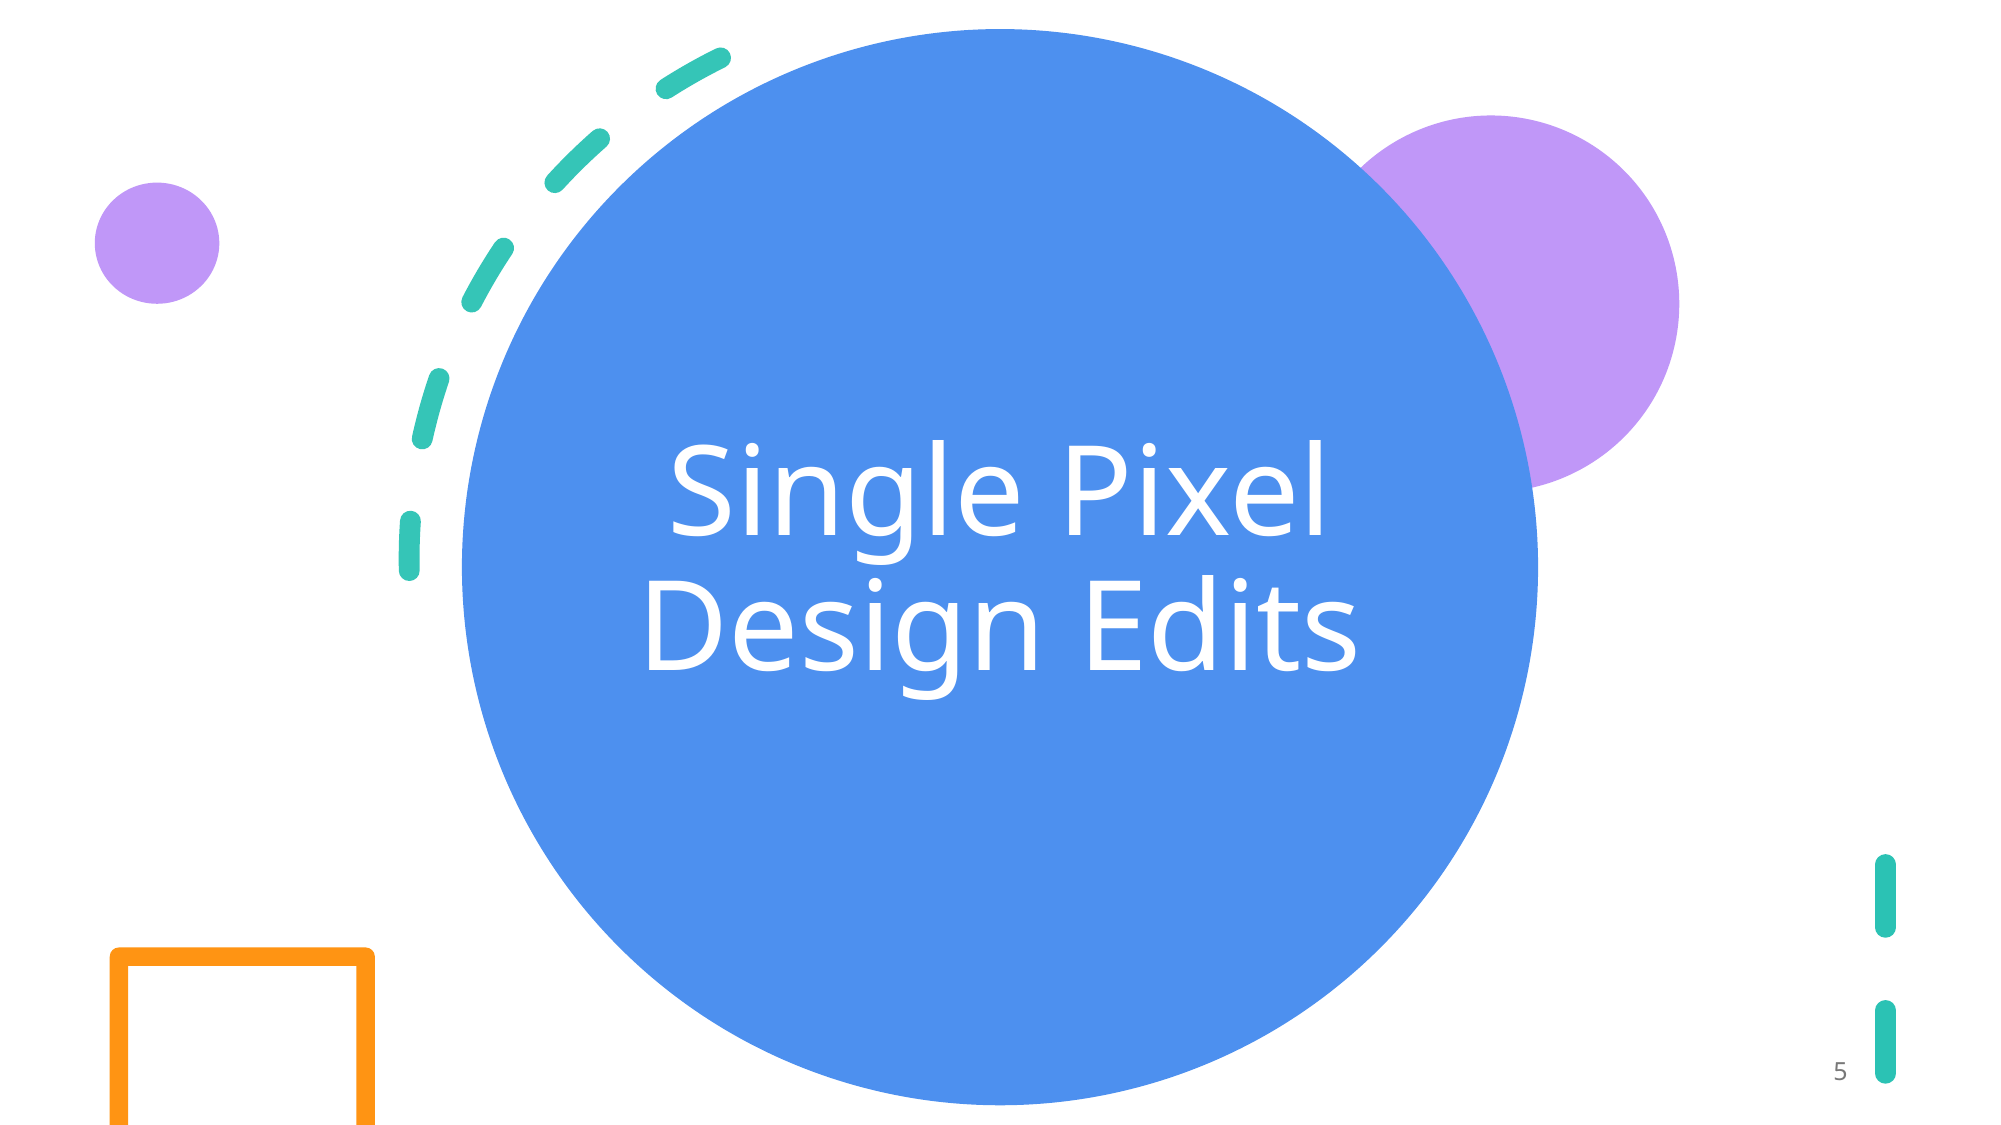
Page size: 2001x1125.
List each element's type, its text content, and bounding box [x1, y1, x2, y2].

title Single Pixel Design Edits [555, 311, 1445, 814]
slide_number 5 [1412, 1042, 1863, 1103]
